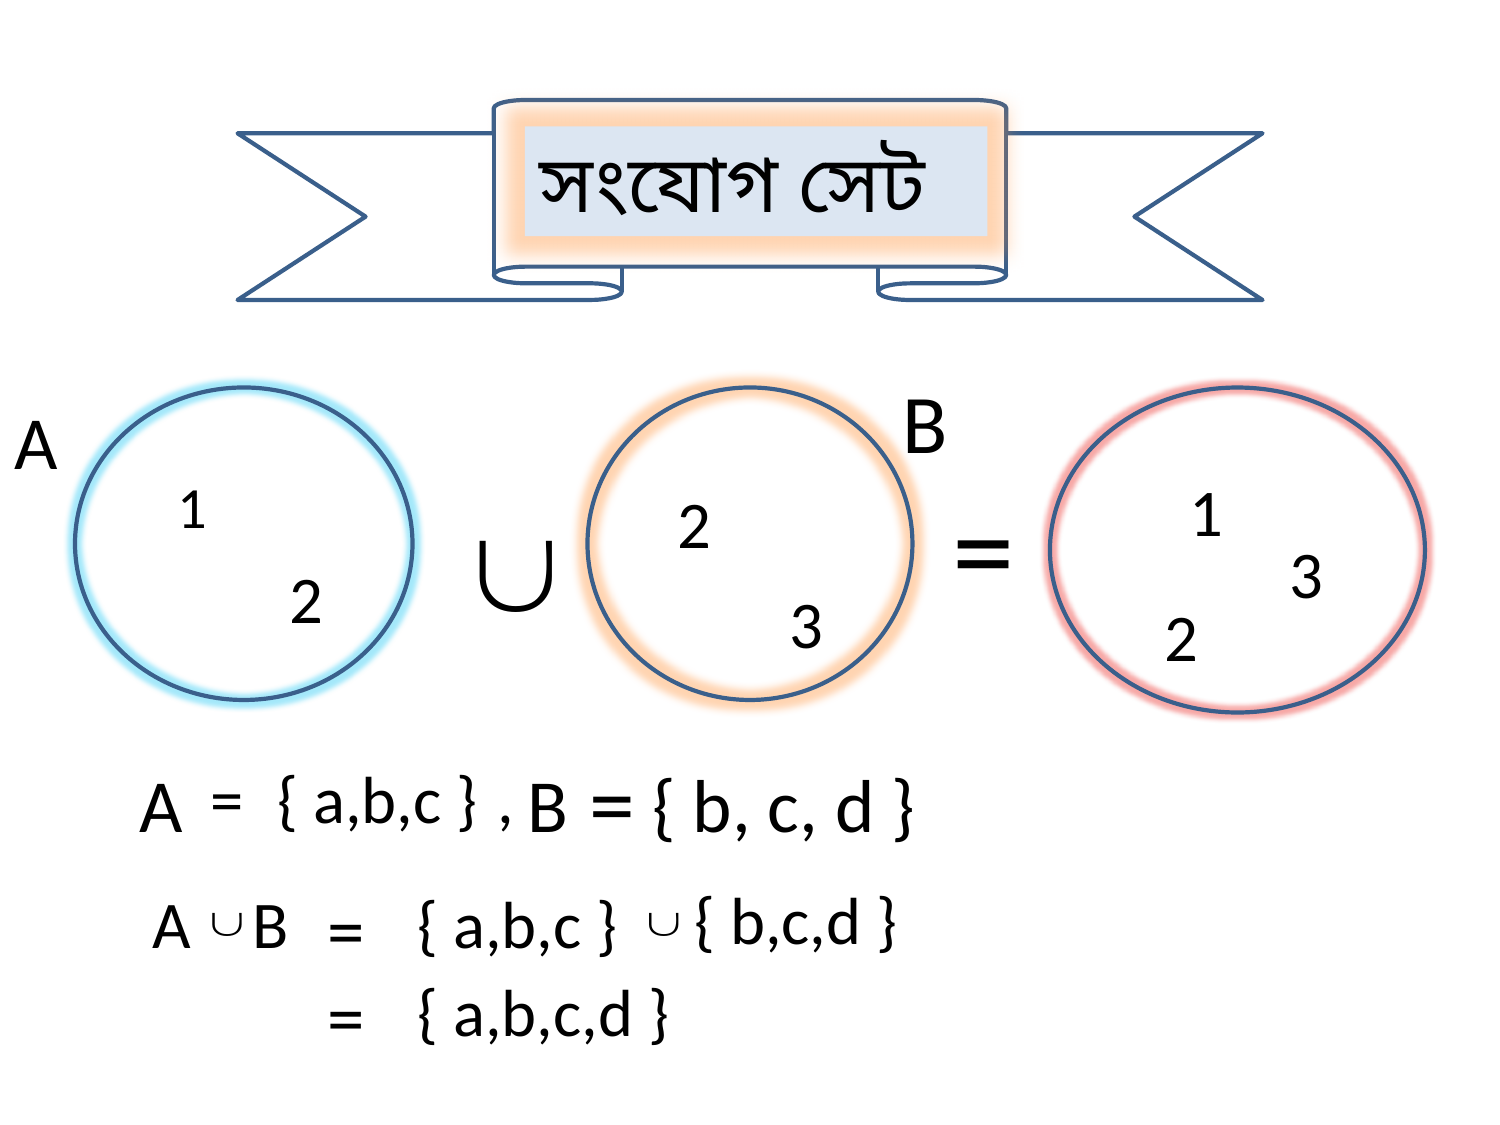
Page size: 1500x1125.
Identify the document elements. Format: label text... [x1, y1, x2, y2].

text_box [72, 385, 415, 703]
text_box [636, 899, 688, 951]
text_box B [512, 749, 574, 855]
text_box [199, 899, 251, 951]
text_box { b, c, d } [637, 749, 1050, 855]
text_box B [237, 874, 312, 970]
text_box A [124, 749, 188, 855]
text_box { a,b,c } [387, 874, 650, 962]
text_box A [0, 387, 113, 493]
text_box 1 [1174, 462, 1238, 558]
text_box 2 [1149, 587, 1213, 683]
text_box = [187, 749, 262, 845]
text_box { b,c,d } [662, 862, 938, 968]
text_box = [312, 874, 387, 962]
text_box = [937, 462, 1025, 628]
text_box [449, 499, 576, 655]
text_box B [887, 362, 1000, 478]
text_box { a,b,c,d } [387, 962, 713, 1058]
text_box = [574, 737, 738, 863]
text_box { a,b,c } [262, 749, 487, 845]
text_box = [312, 962, 400, 1068]
text_box 3 [1274, 524, 1363, 620]
text_box 1 [162, 462, 250, 548]
text_box 3 [774, 574, 838, 670]
text_box [1047, 385, 1428, 715]
text_box সংযোগ সেট [524, 126, 988, 237]
text_box 2 [274, 549, 350, 645]
text_box [585, 385, 915, 703]
text_box , [487, 749, 513, 845]
text_box [235, 100, 1265, 303]
text_box A [137, 874, 237, 970]
text_box 2 [662, 474, 750, 570]
